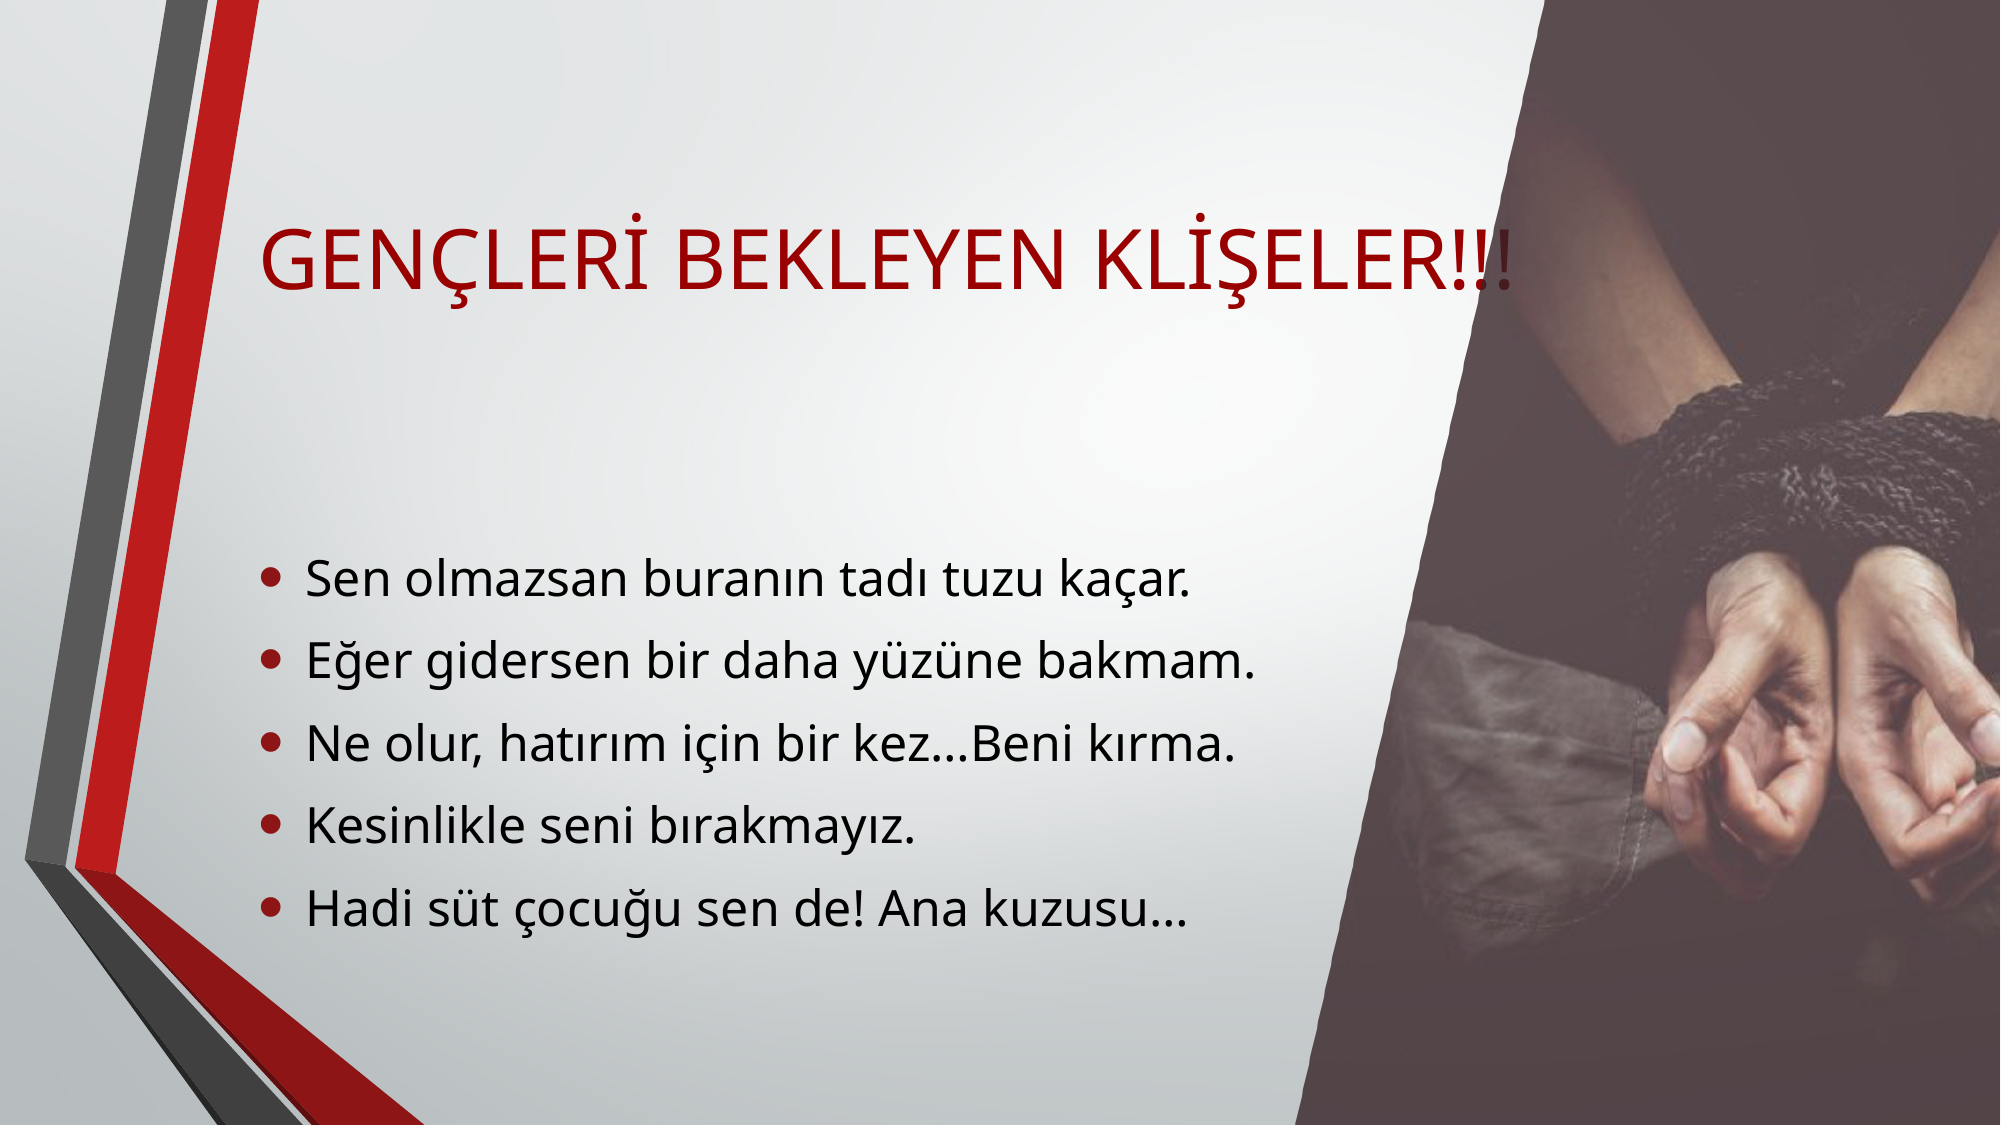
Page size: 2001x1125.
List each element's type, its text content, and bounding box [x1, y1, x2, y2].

list Sen olmazsan buranın tadı tuzu kaçar. Eğer gidersen bir daha yüzüne bakmam. Ne olur, hatırım için bir kez…Beni kırma. Kesinlikle seni bırakmayız. Hadi süt çocuğu sen de! Ana kuzusu… [243, 538, 1294, 950]
picture [1294, 0, 2000, 1125]
title GENÇLERİ BEKLEYEN KLİŞELER!!! [243, 112, 1294, 400]
